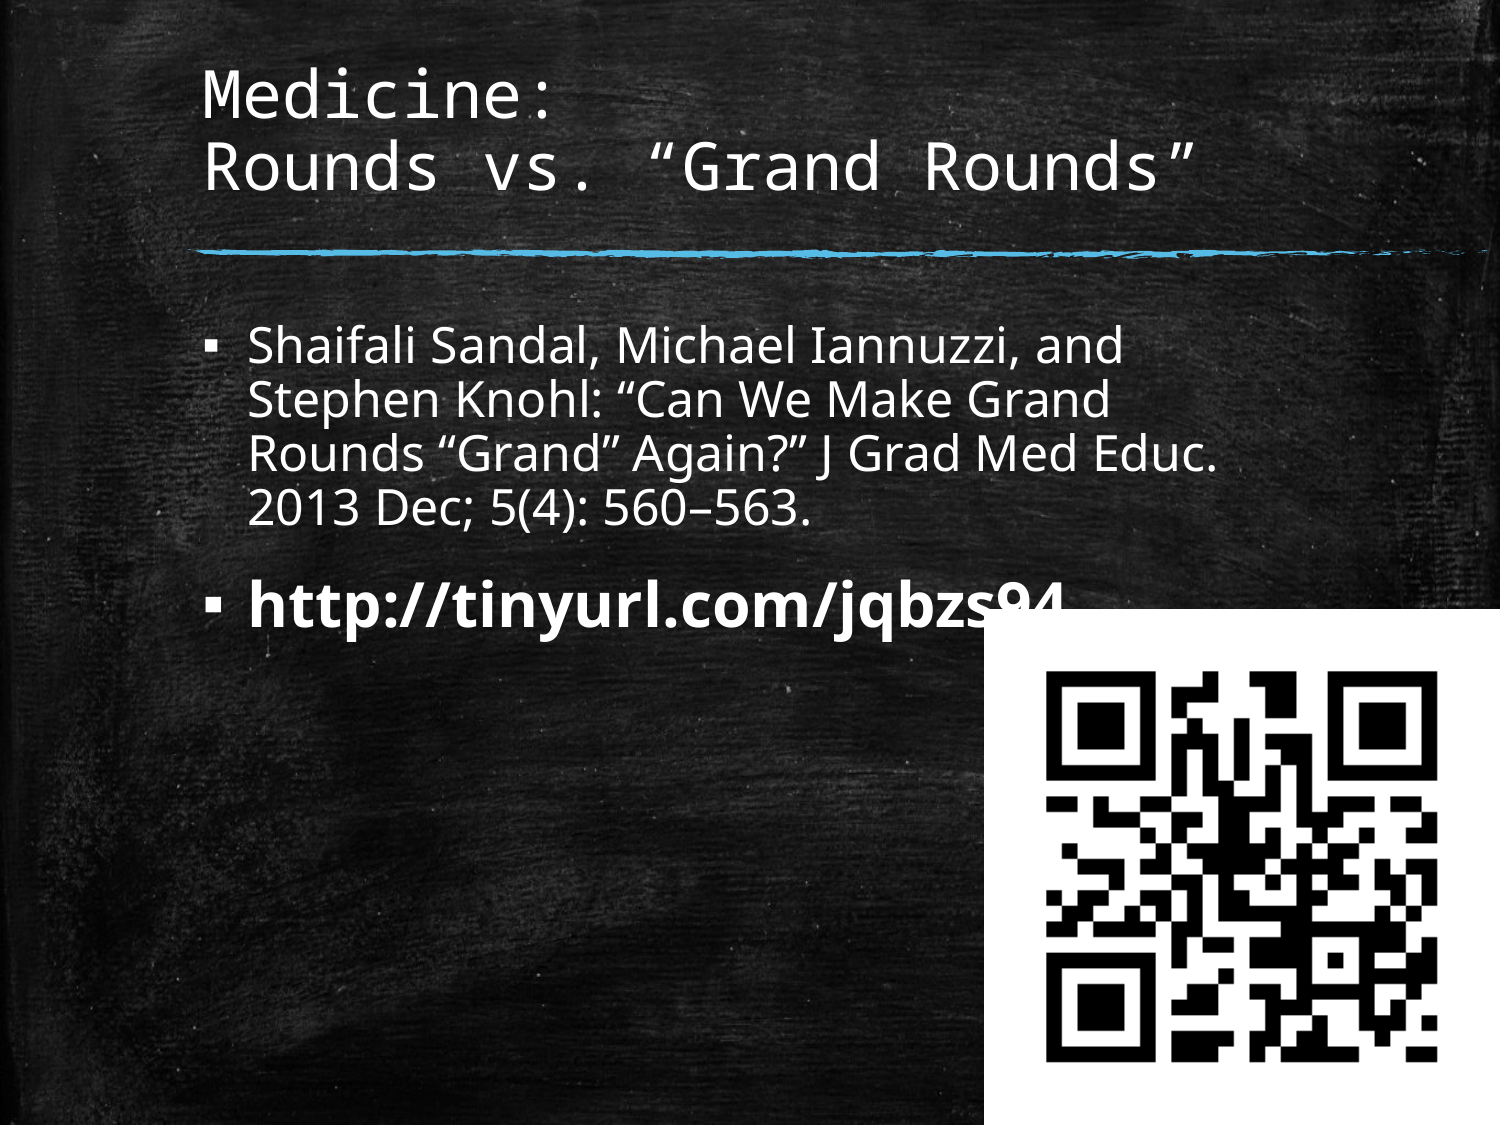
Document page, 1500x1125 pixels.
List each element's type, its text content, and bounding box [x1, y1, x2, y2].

title Medicine: Rounds vs. “Grand Rounds” [187, 45, 1313, 213]
picture [984, 609, 1500, 1125]
list Shaifali Sandal, Michael Iannuzzi, and Stephen Knohl: “Can We Make Grand Rounds “Grand” Again?” J Grad Med Educ. 2013 Dec; 5(4): 560–563. http://tinyurl.com/jqbzs94 [187, 312, 1313, 1013]
